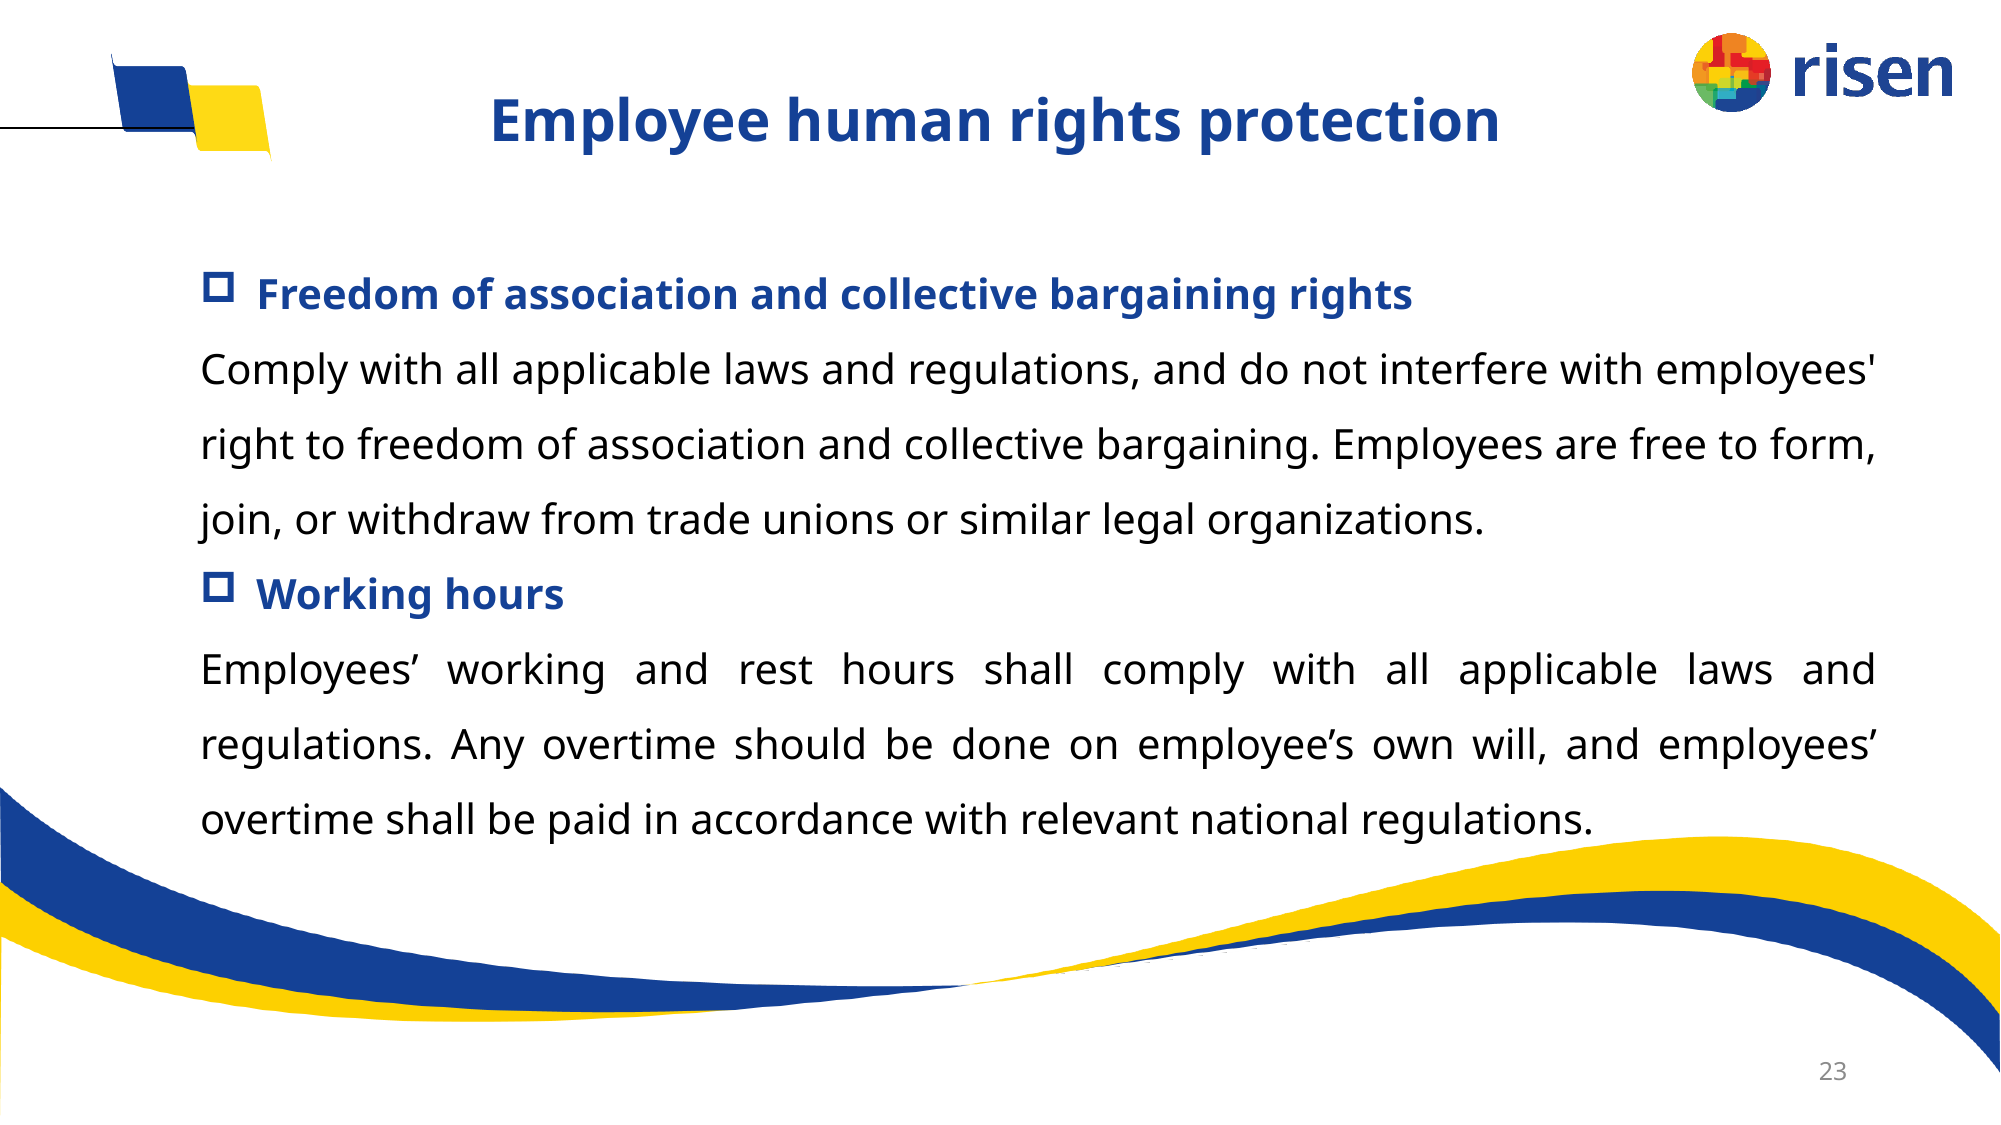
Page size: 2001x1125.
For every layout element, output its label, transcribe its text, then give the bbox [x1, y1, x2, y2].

picture [0, 712, 2000, 1123]
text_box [0, 53, 272, 162]
picture [1692, 32, 1952, 112]
text_box Freedom of association and collective bargaining rights Comply with all applicable laws and regulations, and do not interfere with employees' right to freedom of association and collective bargaining. Employees are free to form, join, or withdraw from trade unions or similar legal organizations. Working hours Employees’ working and rest hours shall comply with all applicable laws and regulations. Any overtime should be done on employee’s own will, and employees’ overtime shall be paid in accordance with relevant national regulations. [185, 235, 1893, 712]
text_box Employee human rights protection [474, 75, 1518, 161]
